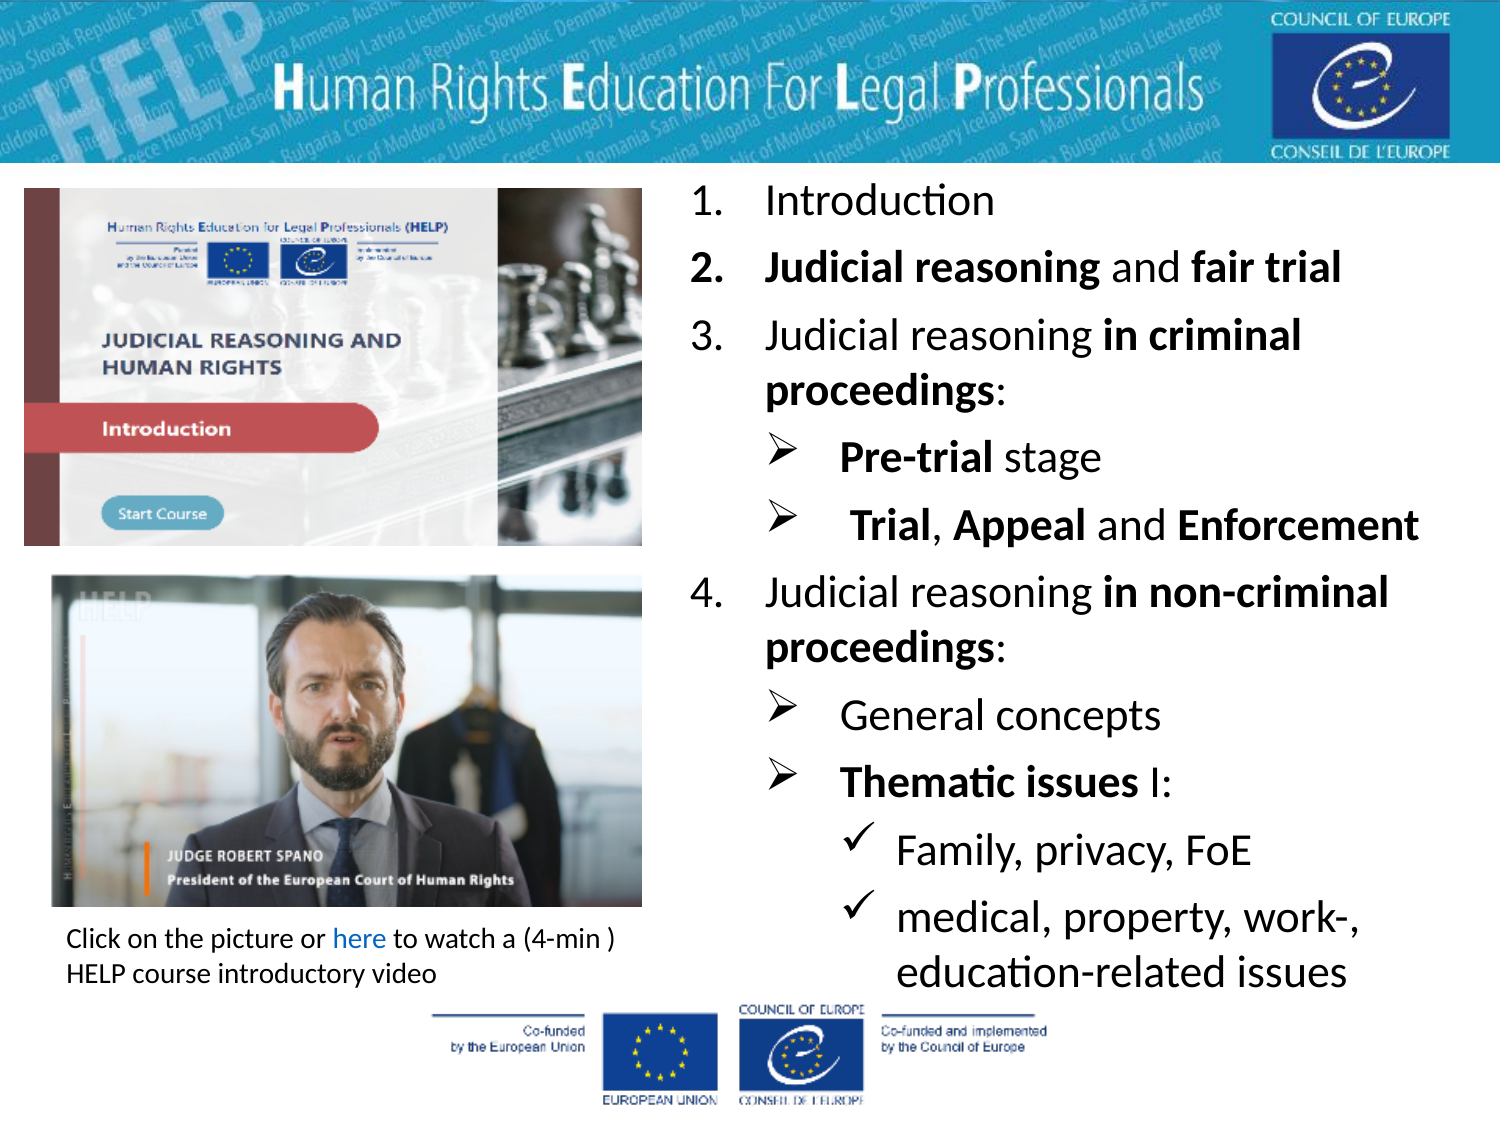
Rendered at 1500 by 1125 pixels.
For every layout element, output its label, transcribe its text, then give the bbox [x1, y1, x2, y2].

text_box Introduction Judicial reasoning and fair trial Judicial reasoning in criminal proceedings: Pre-trial stage Trial, Appeal and Enforcement Judicial reasoning in non-criminal proceedings: General concepts Thematic issues I: Family, privacy, FoE medical, property, work-, education-related issues [674, 163, 1500, 1005]
text_box Click on the picture or here to watch a (4-min ) HELP course introductory video [51, 911, 642, 997]
picture [0, 0, 1500, 1125]
